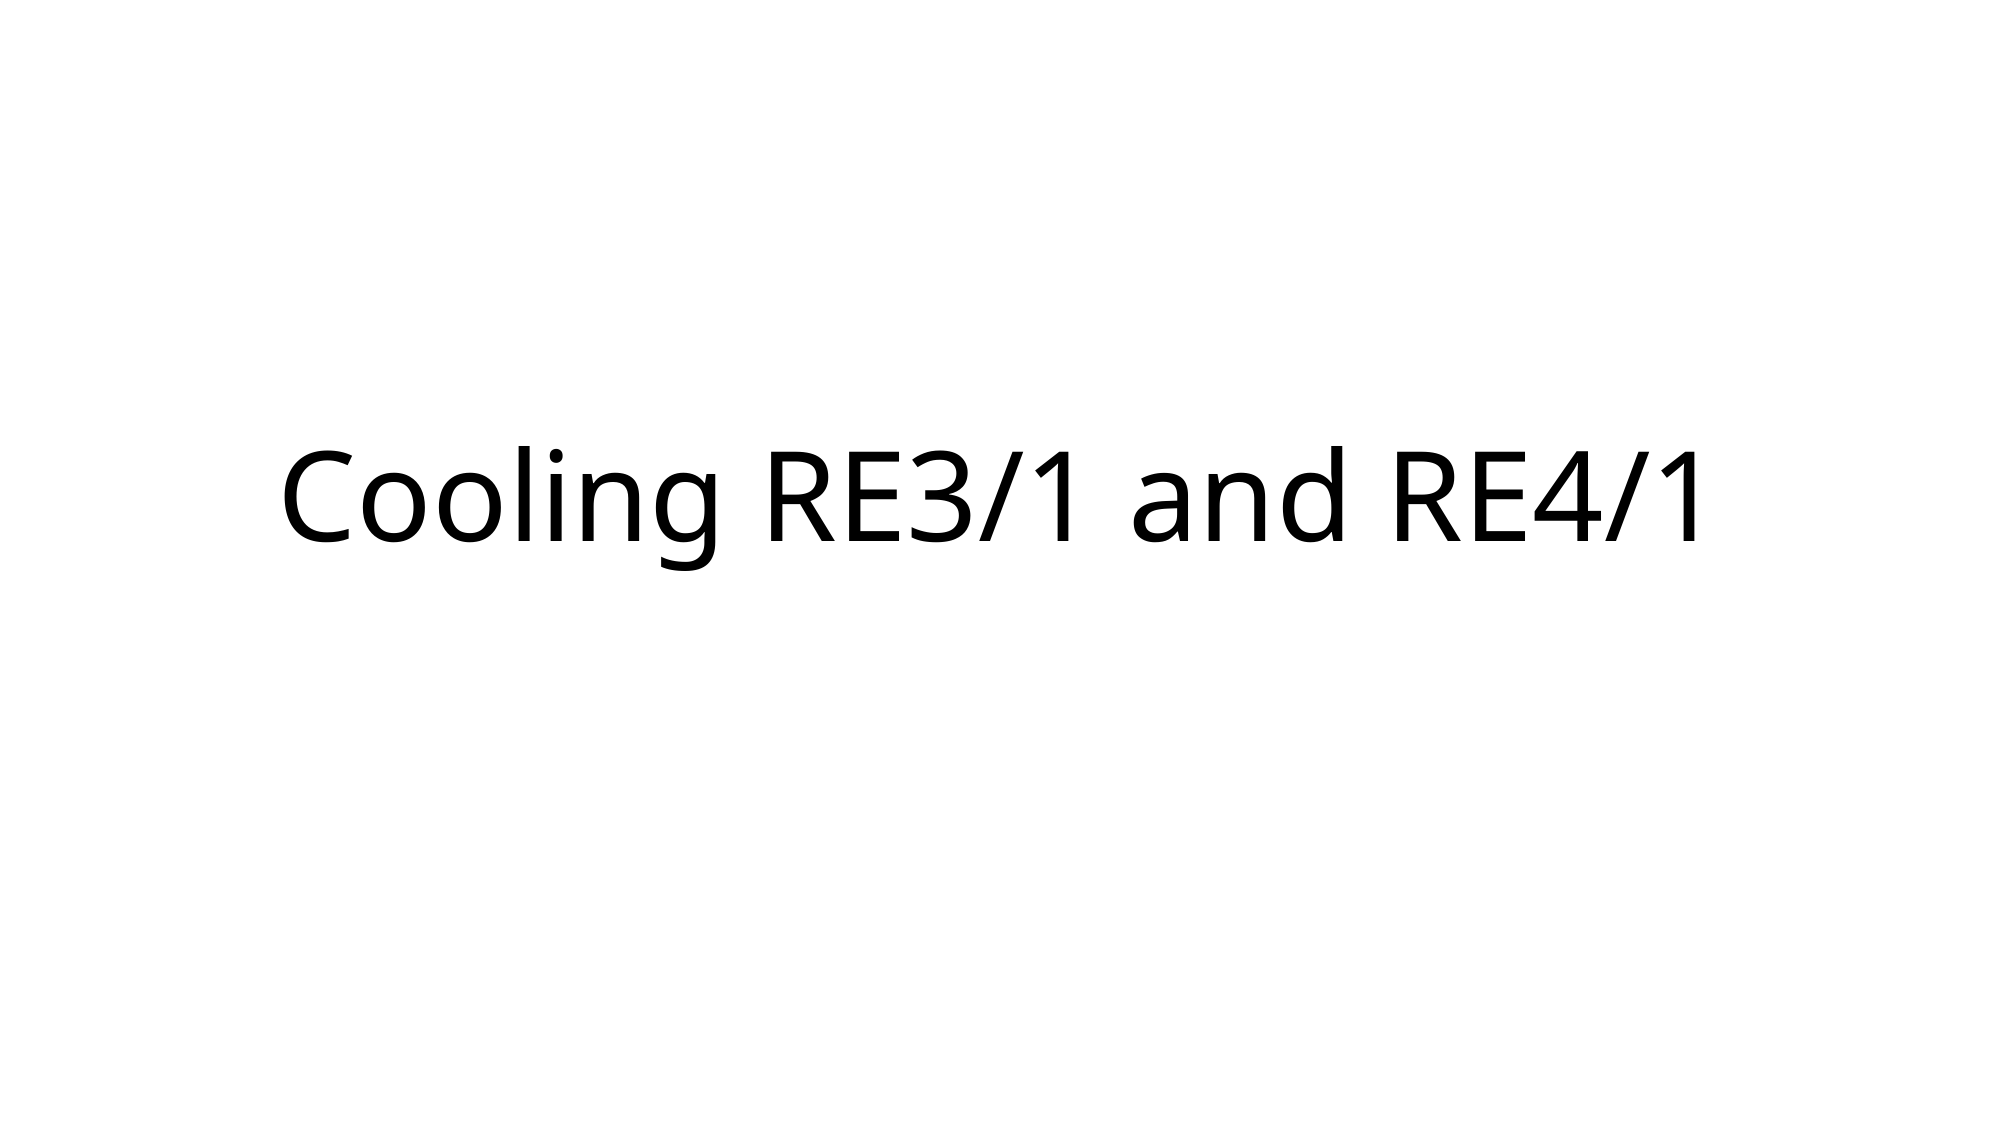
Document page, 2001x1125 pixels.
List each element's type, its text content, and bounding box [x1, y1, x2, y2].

title Cooling RE3/1 and RE4/1 [249, 184, 1750, 576]
